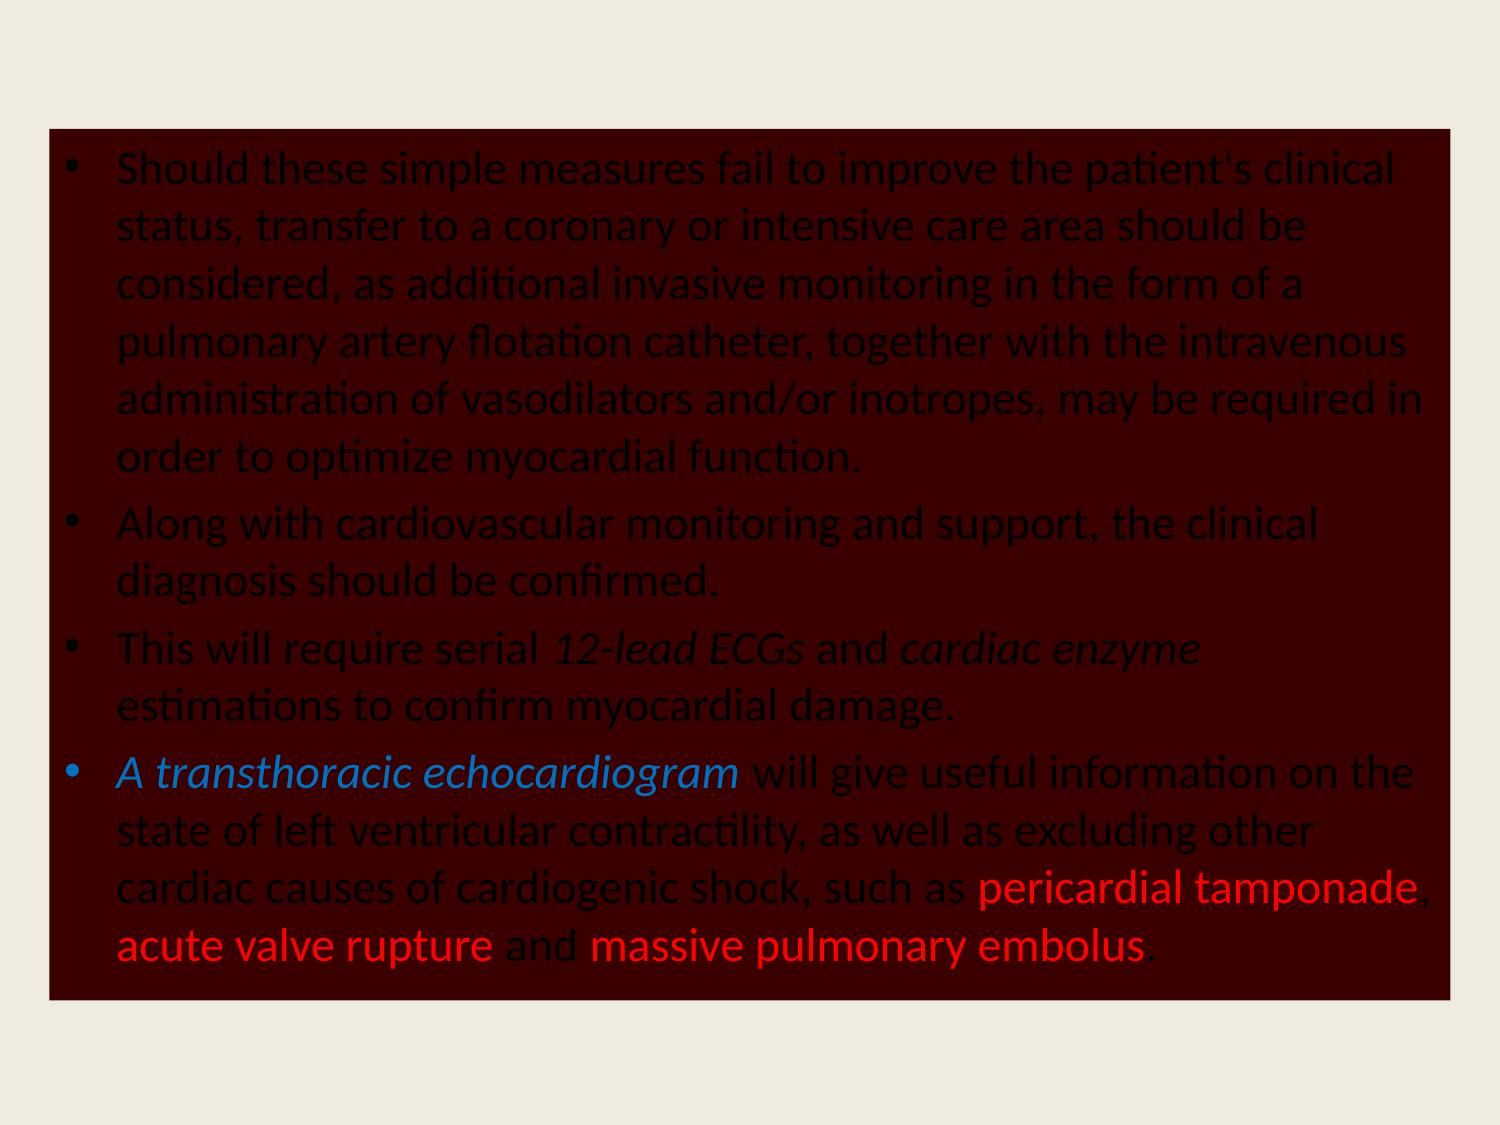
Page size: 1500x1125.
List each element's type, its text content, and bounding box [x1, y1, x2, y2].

list Should these simple measures fail to improve the patient's clinical status, transfer to a coronary or intensive care area should be considered, as additional invasive monitoring in the form of a pulmonary artery flotation catheter, together with the intravenous administration of vasodilators and/or inotropes, may be required in order to optimize myocardial function. Along with cardiovascular monitoring and support, the clinical diagnosis should be confirmed. This will require serial 12-lead ECGs and cardiac enzyme estimations to confirm myocardial damage. A transthoracic echocardiogram will give useful information on the state of left ventricular contractility, as well as excluding other cardiac causes of cardiogenic shock, such as pericardial tamponade, acute valve rupture and massive pulmonary embolus. [49, 128, 1451, 1001]
